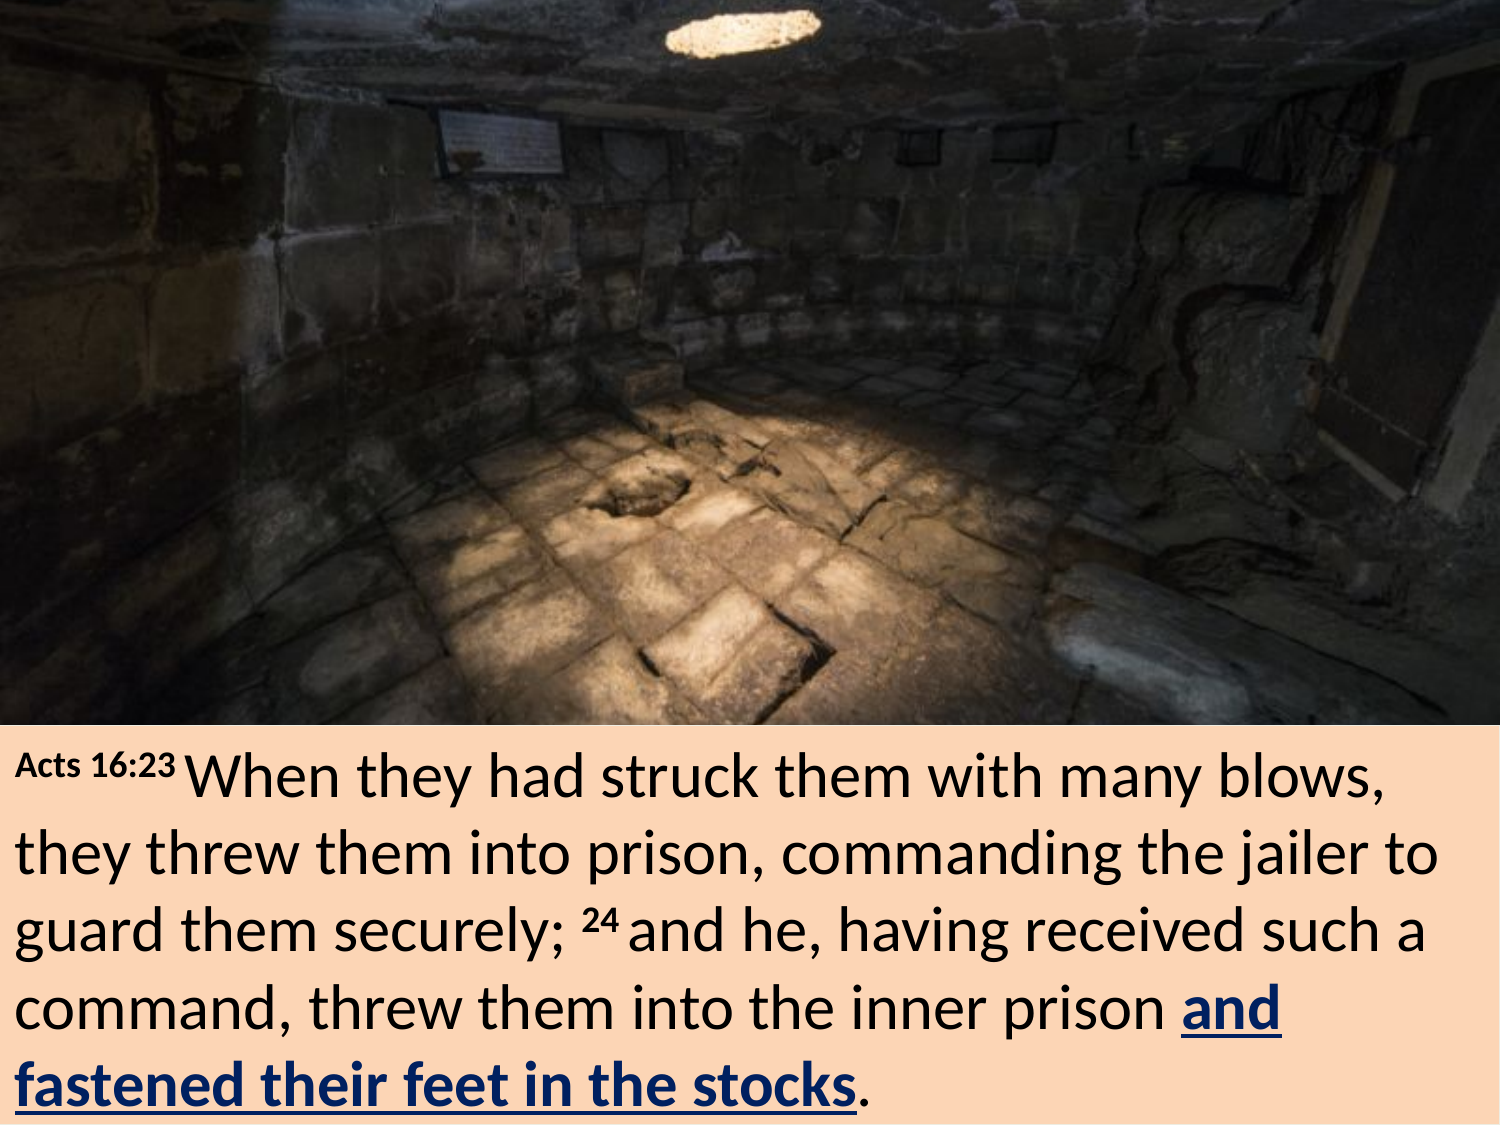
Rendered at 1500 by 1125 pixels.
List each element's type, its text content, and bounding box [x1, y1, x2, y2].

text_box Acts 16:23 When they had struck them with many blows, they threw them into prison, commanding the jailer to guard them securely; 24 and he, having received such a command, threw them into the inner prison and fastened their feet in the stocks. [0, 858, 1500, 1125]
picture [0, 0, 1500, 852]
